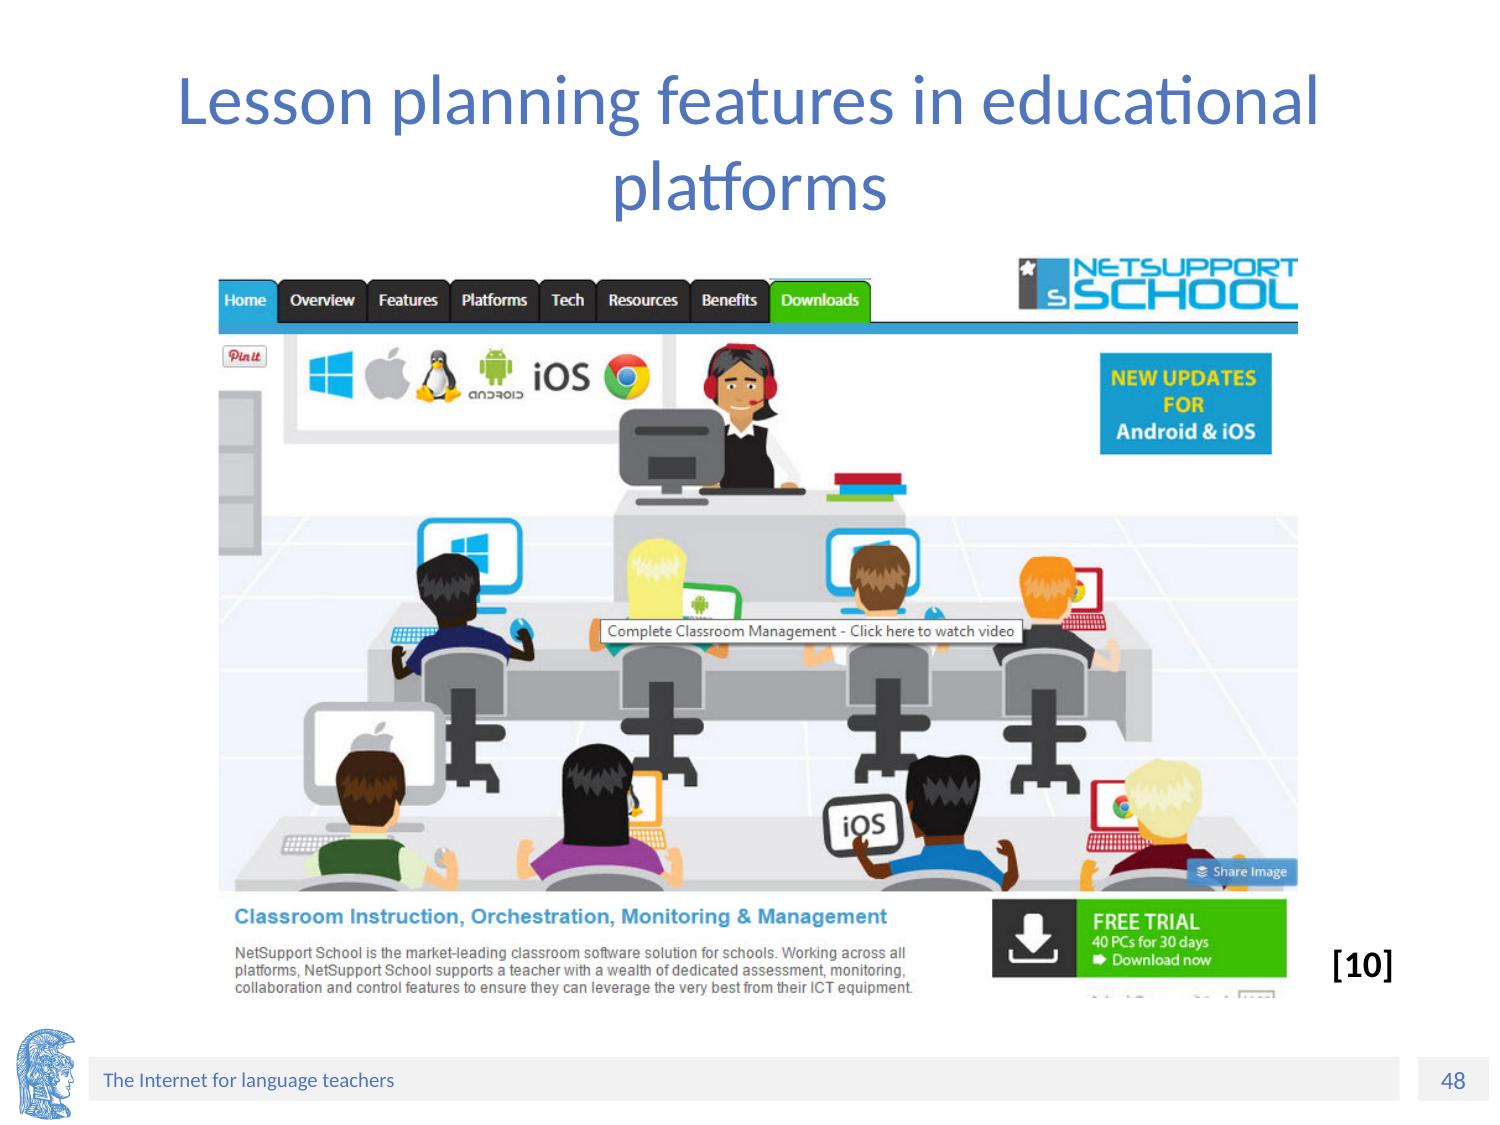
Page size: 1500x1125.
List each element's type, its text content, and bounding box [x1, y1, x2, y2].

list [218, 255, 1299, 999]
title Lesson planning features in educational platforms [75, 45, 1425, 233]
picture [9, 1025, 81, 1120]
text_box [10] [1316, 927, 1412, 998]
